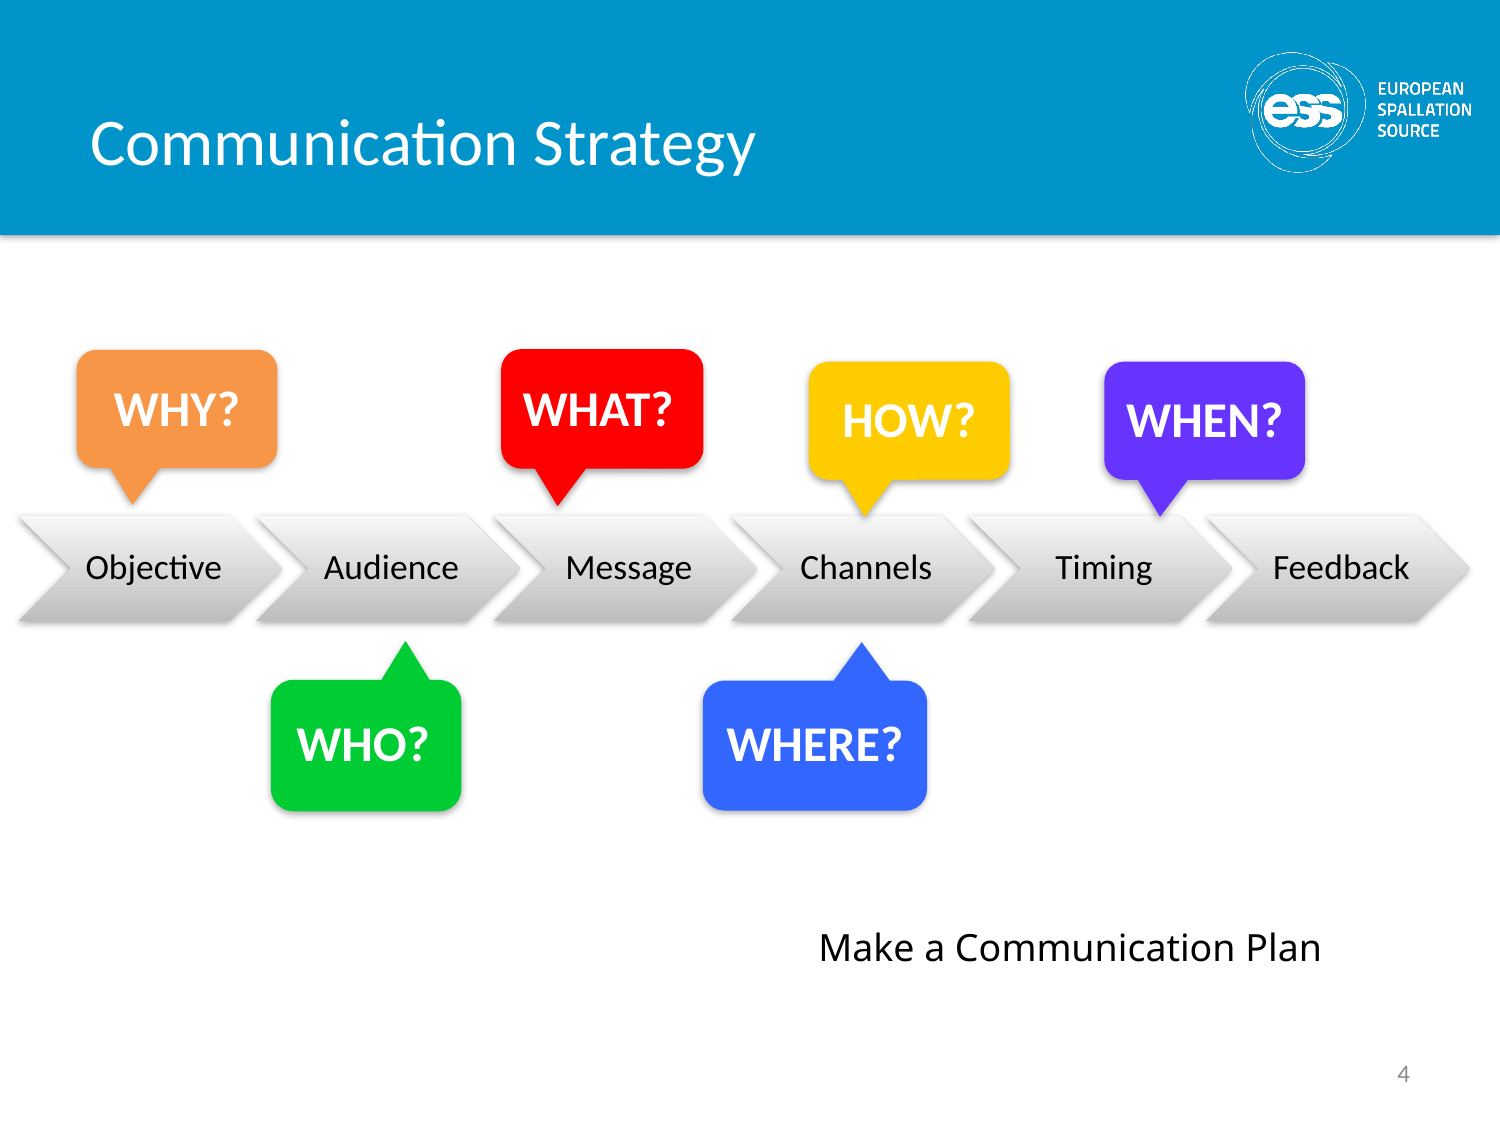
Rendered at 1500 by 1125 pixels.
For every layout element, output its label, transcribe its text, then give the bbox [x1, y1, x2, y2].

slide_number 4 [1074, 1042, 1425, 1103]
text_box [702, 680, 928, 811]
picture [1409, 104, 1415, 115]
picture [1379, 83, 1385, 94]
text_box Make a Communication Plan [803, 916, 1338, 977]
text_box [271, 680, 461, 811]
picture [1454, 83, 1458, 94]
picture [1398, 109, 1406, 115]
title Communication Strategy [75, 45, 1247, 233]
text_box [501, 349, 703, 469]
picture [1418, 104, 1423, 115]
picture [1400, 83, 1407, 94]
picture [1422, 125, 1428, 134]
picture [1423, 83, 1430, 94]
picture [1264, 94, 1342, 127]
picture [1432, 125, 1438, 136]
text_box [17, 444, 1471, 693]
picture [1443, 86, 1450, 93]
picture [1389, 104, 1393, 115]
picture [1436, 104, 1444, 115]
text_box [1104, 361, 1306, 480]
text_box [808, 361, 1010, 480]
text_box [76, 349, 278, 469]
